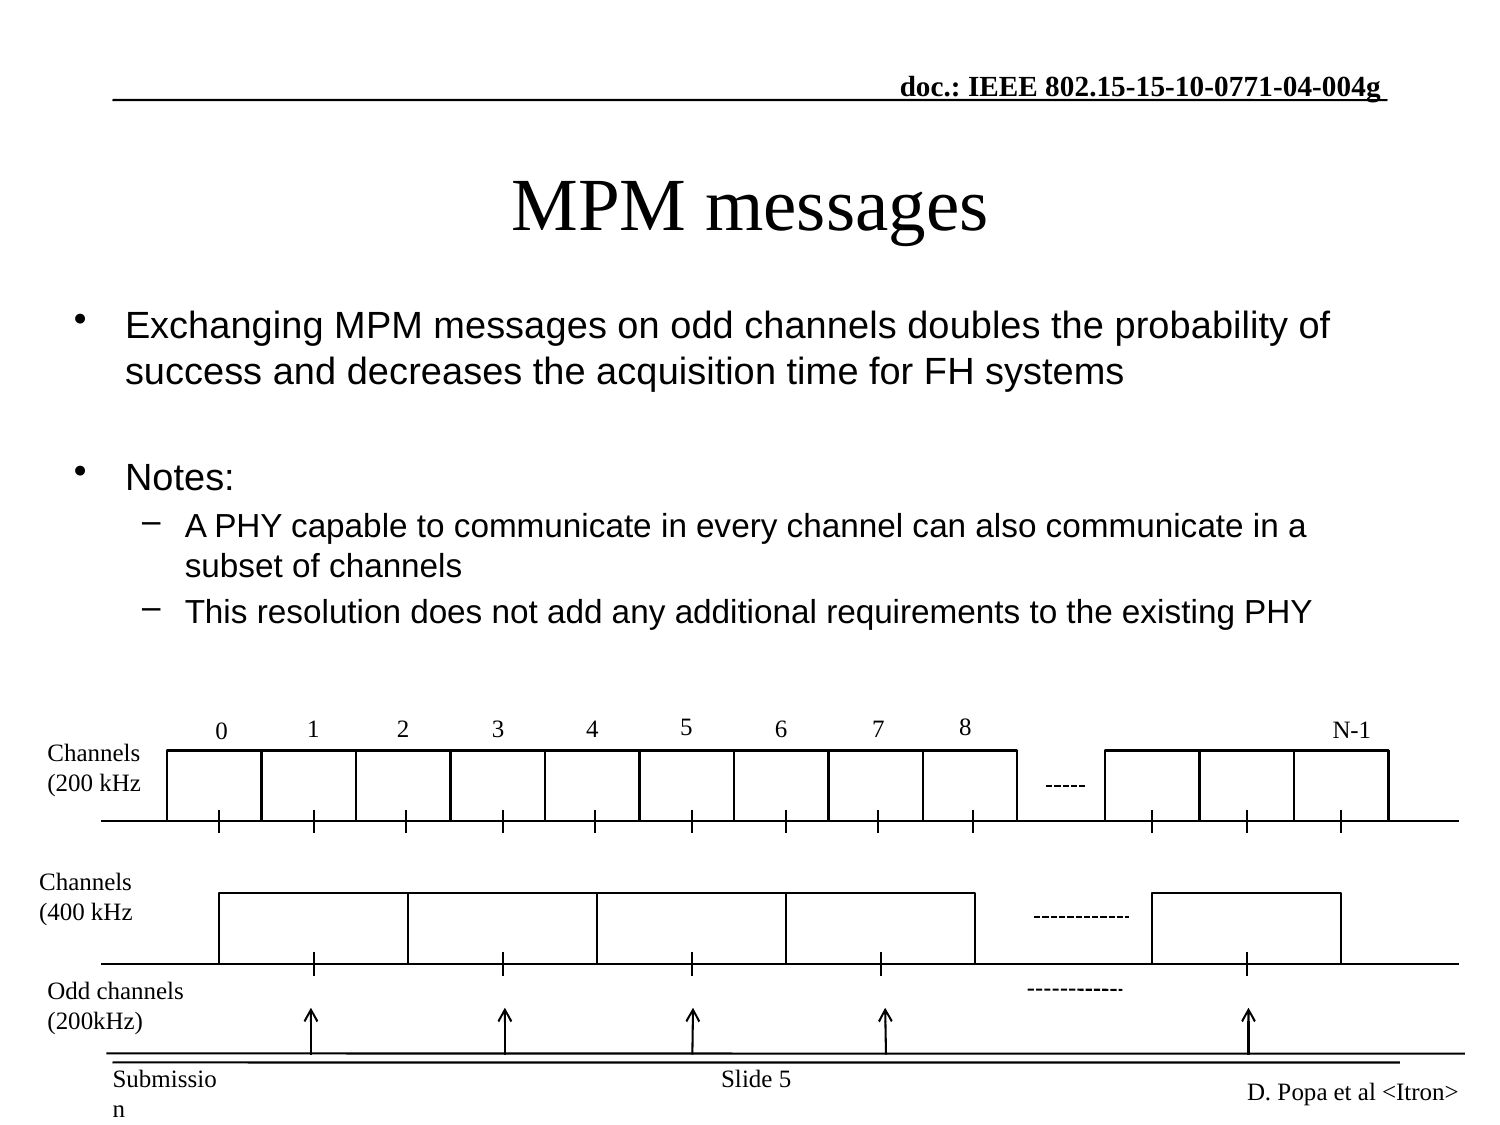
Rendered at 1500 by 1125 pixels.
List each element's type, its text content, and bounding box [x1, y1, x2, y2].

text_box [1294, 750, 1389, 820]
text_box [545, 750, 639, 820]
text_box [786, 893, 976, 963]
text_box [1199, 750, 1294, 820]
text_box [356, 750, 450, 820]
list Exchanging MPM messages on odd channels doubles the probability of success and decreases the acquisition time for FH systems Notes: A PHY capable to communicate in every channel can also communicate in a subset of channels This resolution does not add any additional requirements to the existing PHY [58, 292, 1388, 695]
text_box Odd channels (200kHz) [32, 967, 236, 1042]
text_box [597, 893, 786, 963]
text_box [828, 750, 923, 820]
text_box [450, 750, 545, 820]
text_box [1152, 893, 1342, 963]
text_box 7 [857, 704, 900, 750]
title MPM messages [112, 112, 1388, 288]
text_box [167, 750, 261, 820]
text_box [734, 750, 828, 820]
slide_number Slide 5 [712, 1063, 800, 1093]
text_box 3 [477, 704, 520, 750]
text_box 0 [200, 707, 243, 752]
text_box [261, 750, 356, 820]
text_box [219, 893, 408, 963]
text_box Channels (200 kHz [32, 728, 164, 834]
text_box 8 [944, 703, 987, 748]
text_box [1105, 750, 1199, 820]
text_box 5 [665, 703, 708, 748]
text_box N-1 [1317, 705, 1387, 751]
text_box 6 [760, 704, 803, 750]
text_box 1 [292, 705, 335, 751]
text_box [923, 750, 1018, 820]
text_box [639, 750, 734, 820]
text_box 2 [382, 705, 425, 751]
text_box 4 [571, 704, 614, 750]
text_box D. Popa et al <Itron> [982, 1075, 1459, 1106]
text_box [408, 893, 597, 963]
text_box Channels (400 kHz [24, 858, 156, 963]
